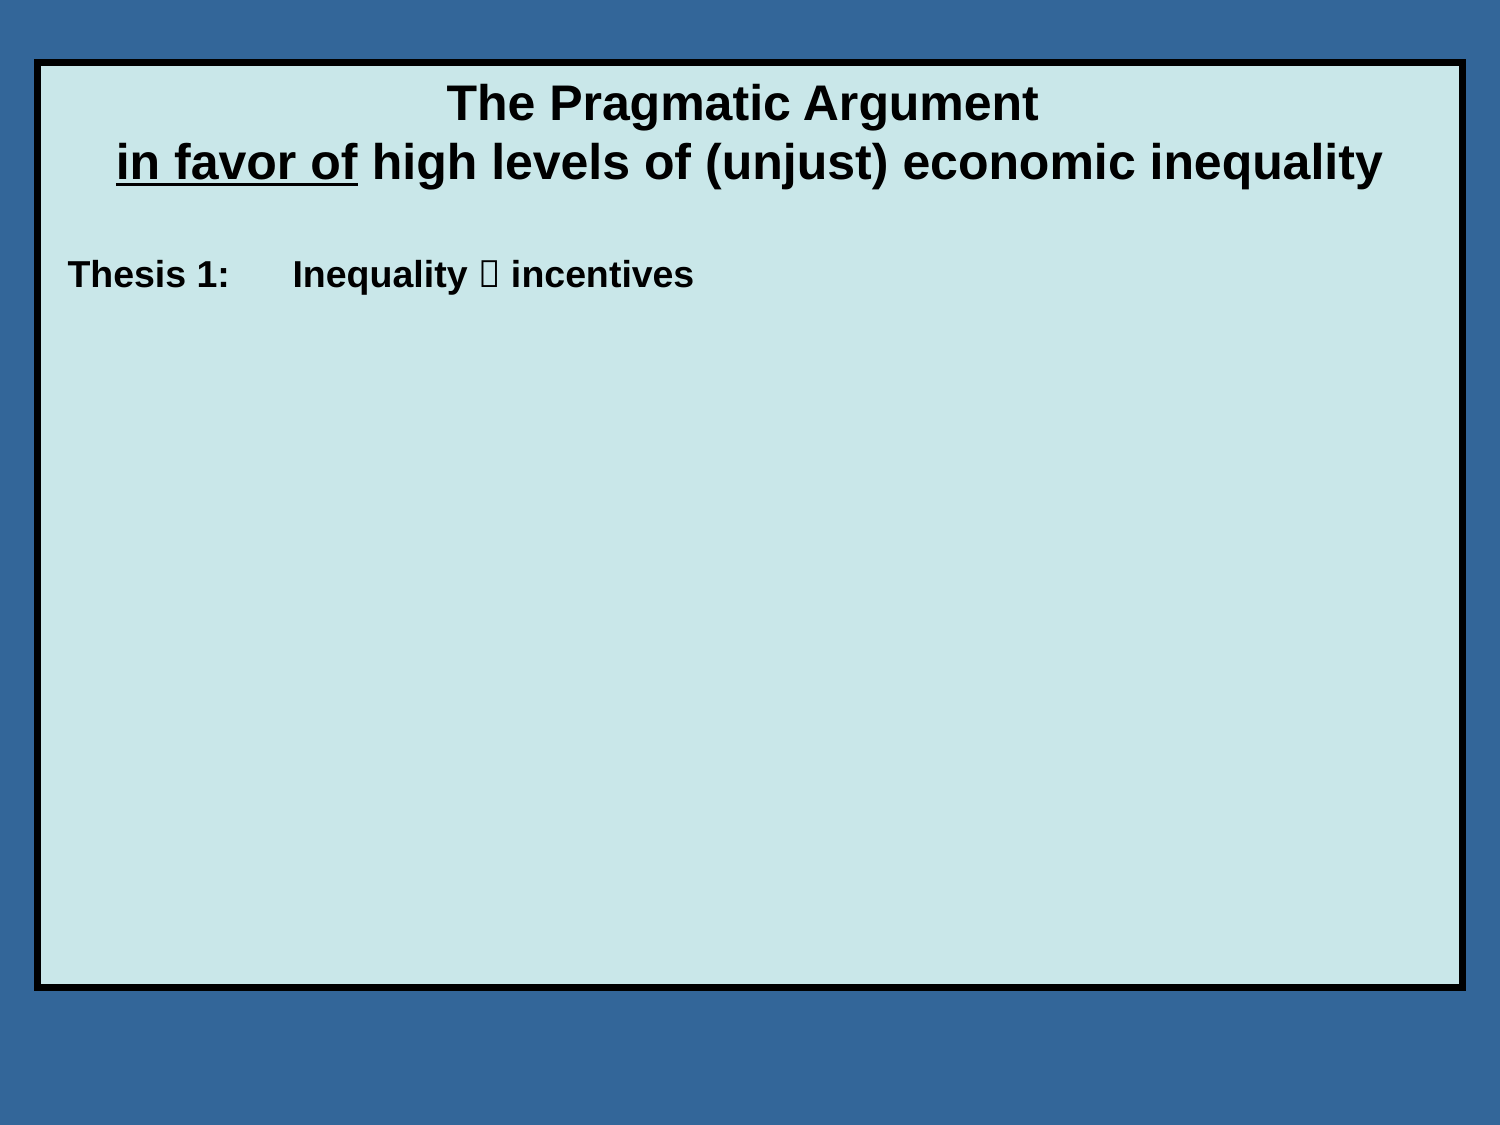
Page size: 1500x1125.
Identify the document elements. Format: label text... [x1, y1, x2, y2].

text_box The Pragmatic Argument in favor of high levels of (unjust) economic inequality Thesis 1: Inequality  incentives  people work harder  prosperity  ultimately benefits the poor Thesis 2: Greater inequality  greater incentives  greater prosperity  greater benefits for the poor Underlying idea: inequalities generated by free-voluntary market processes are precisely the optimal level of inequality on pragmatic grounds Thesis 3: Reducing inequality  reduces incentives  harms the poor Practical policy implication = tax cuts for the very rich; “trickle down” economics [37, 62, 1463, 988]
